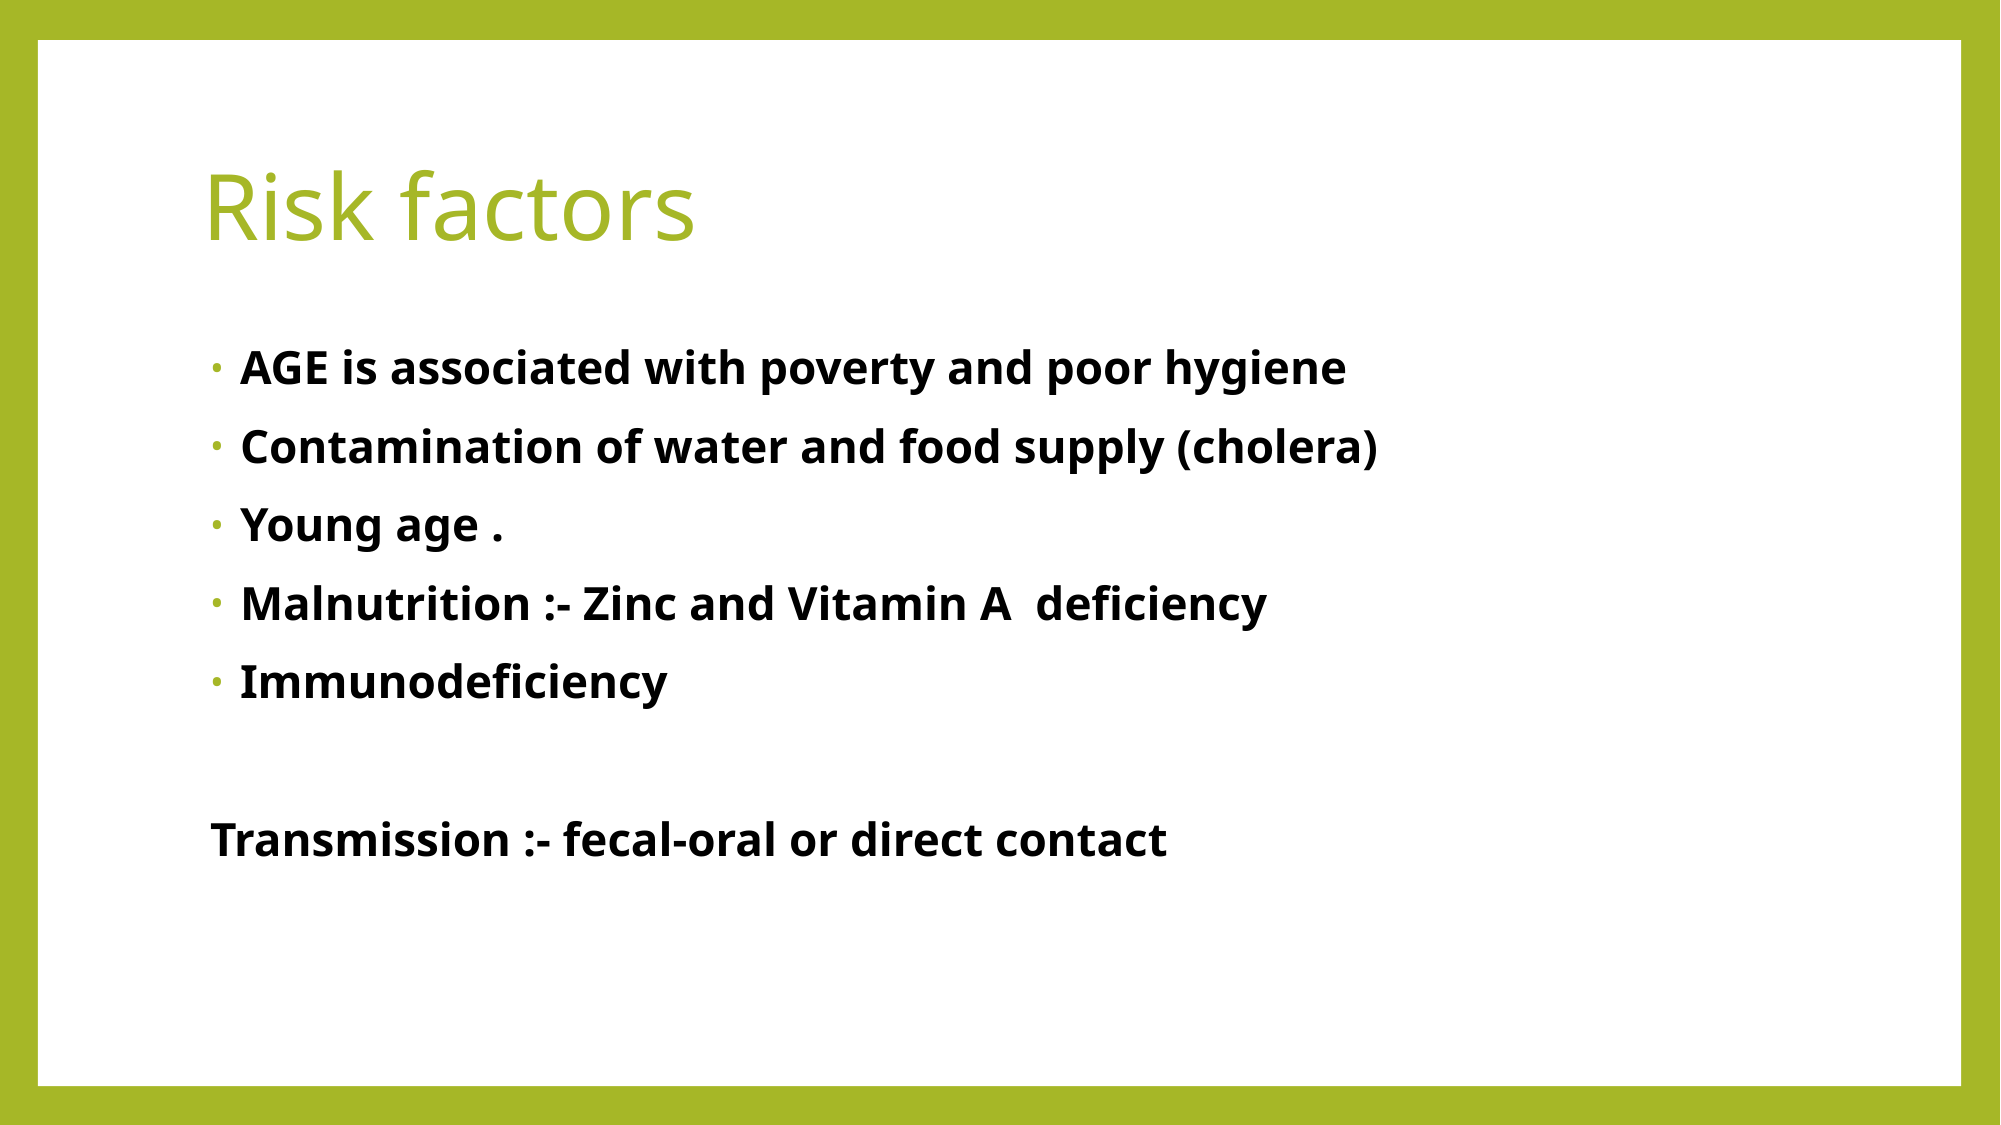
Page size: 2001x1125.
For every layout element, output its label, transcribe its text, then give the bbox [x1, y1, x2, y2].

title Risk factors [187, 99, 1808, 323]
list AGE is associated with poverty and poor hygiene Contamination of water and food supply (cholera) Young age . Malnutrition :- Zinc and Vitamin A deficiency Immunodeficiency Transmission :- fecal-oral or direct contact [187, 337, 1807, 1000]
